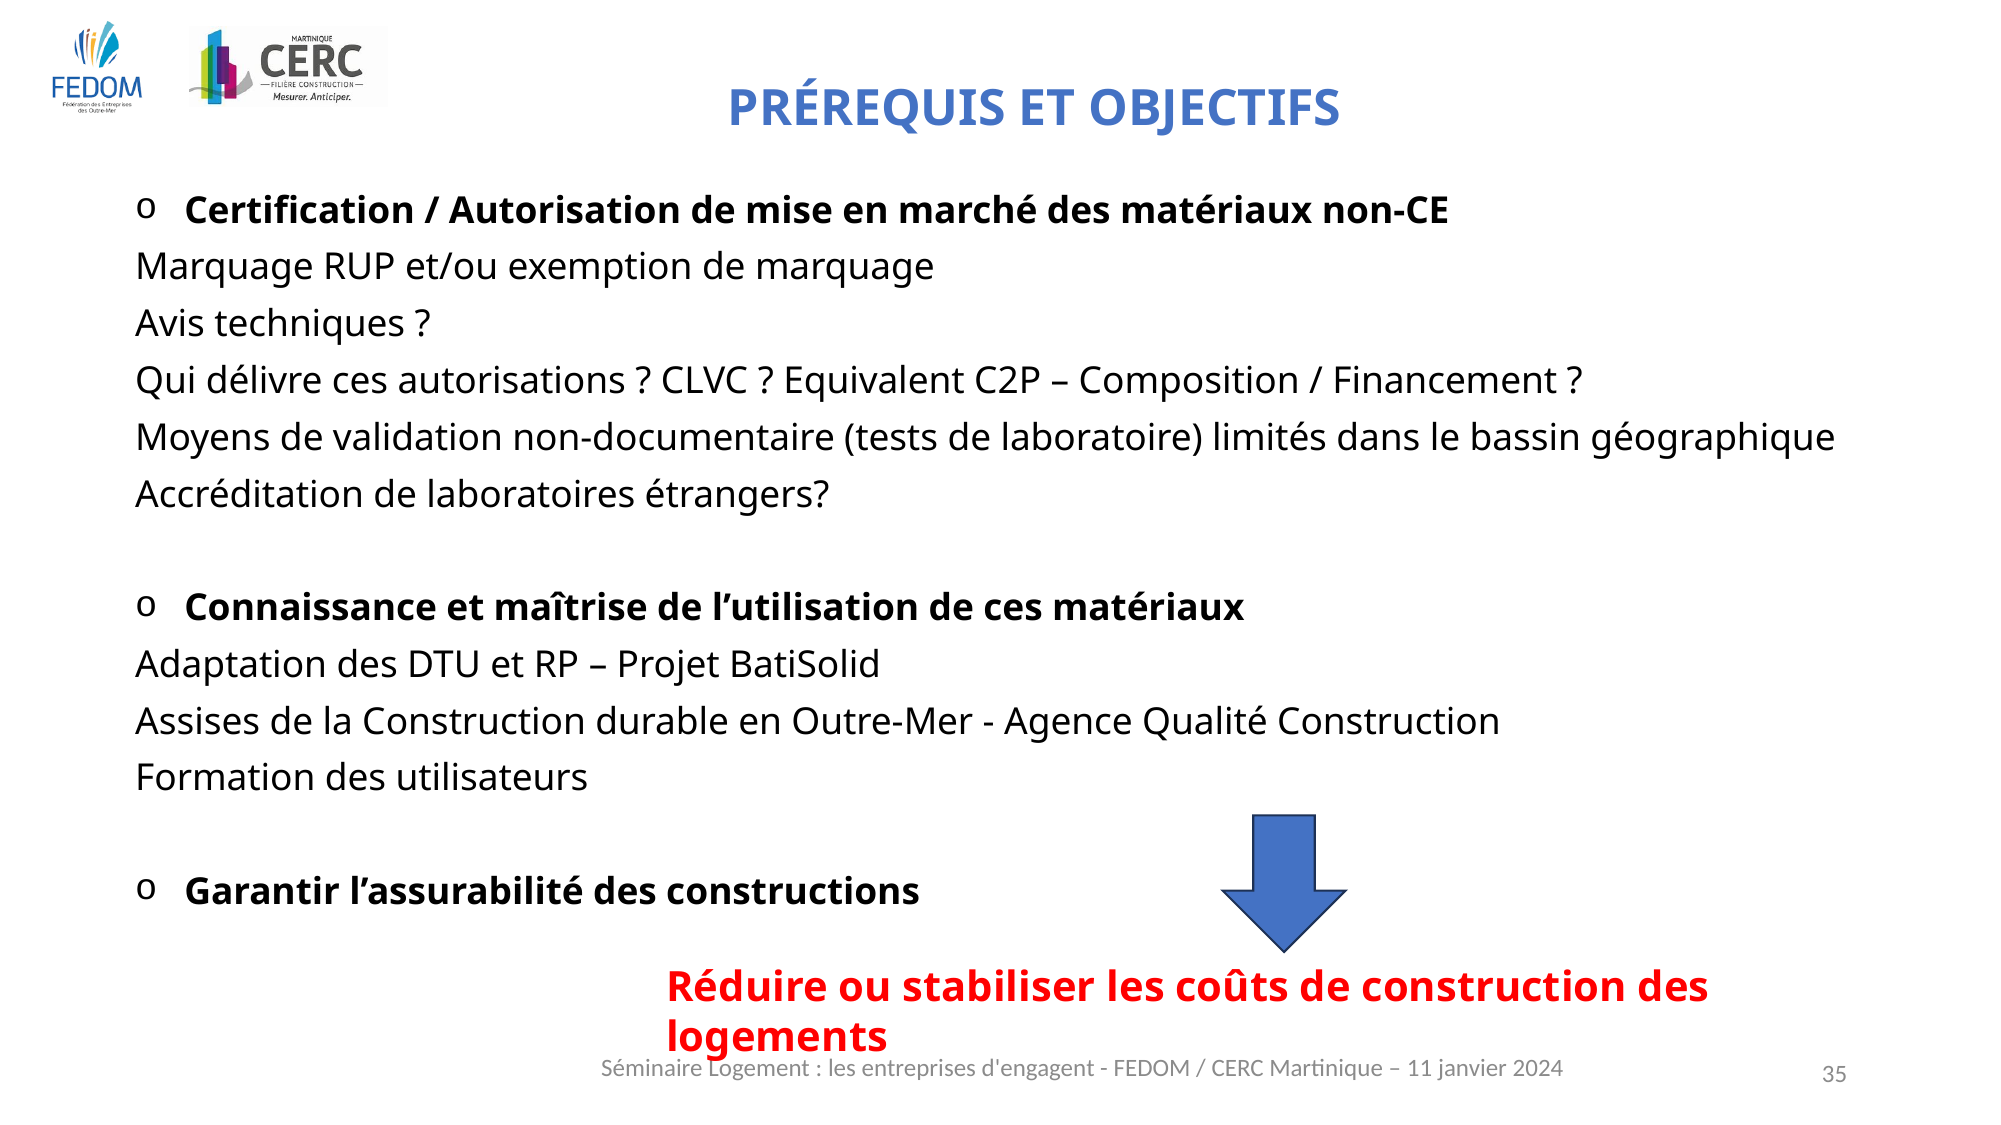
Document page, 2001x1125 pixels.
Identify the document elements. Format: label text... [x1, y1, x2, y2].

picture [39, 9, 155, 124]
footer Séminaire Logement : les entreprises d'engagent - FEDOM / CERC Martinique – 11 janvier 2024 [531, 1036, 1412, 1097]
subtitle Certification / Autorisation de mise en marché des matériaux non-CE Marquage RUP et/ou exemption de marquage Avis techniques ? Qui délivre ces autorisations ? CLVC ? Equivalent C2P – Composition / Financement ? Moyens de validation non-documentaire (tests de laboratoire) limités dans le bassin géographique Accréditation de laboratoires étrangers? Connaissance et maîtrise de l’utilisation de ces matériaux Adaptation des DTU et RP – Projet BatiSolid Assises de la Construction durable en Outre-Mer - Agence Qualité Construction Formation des utilisateurs Garantir l’assurabilité des constructions [120, 183, 1950, 922]
text_box PRÉREQUIS ET OBJECTIFS [239, 68, 1830, 144]
text_box [1220, 814, 1349, 954]
slide_number 35 [1412, 1067, 1863, 1103]
picture [189, 26, 388, 107]
text_box Réduire ou stabiliser les coûts de construction des logements [651, 951, 1917, 1067]
